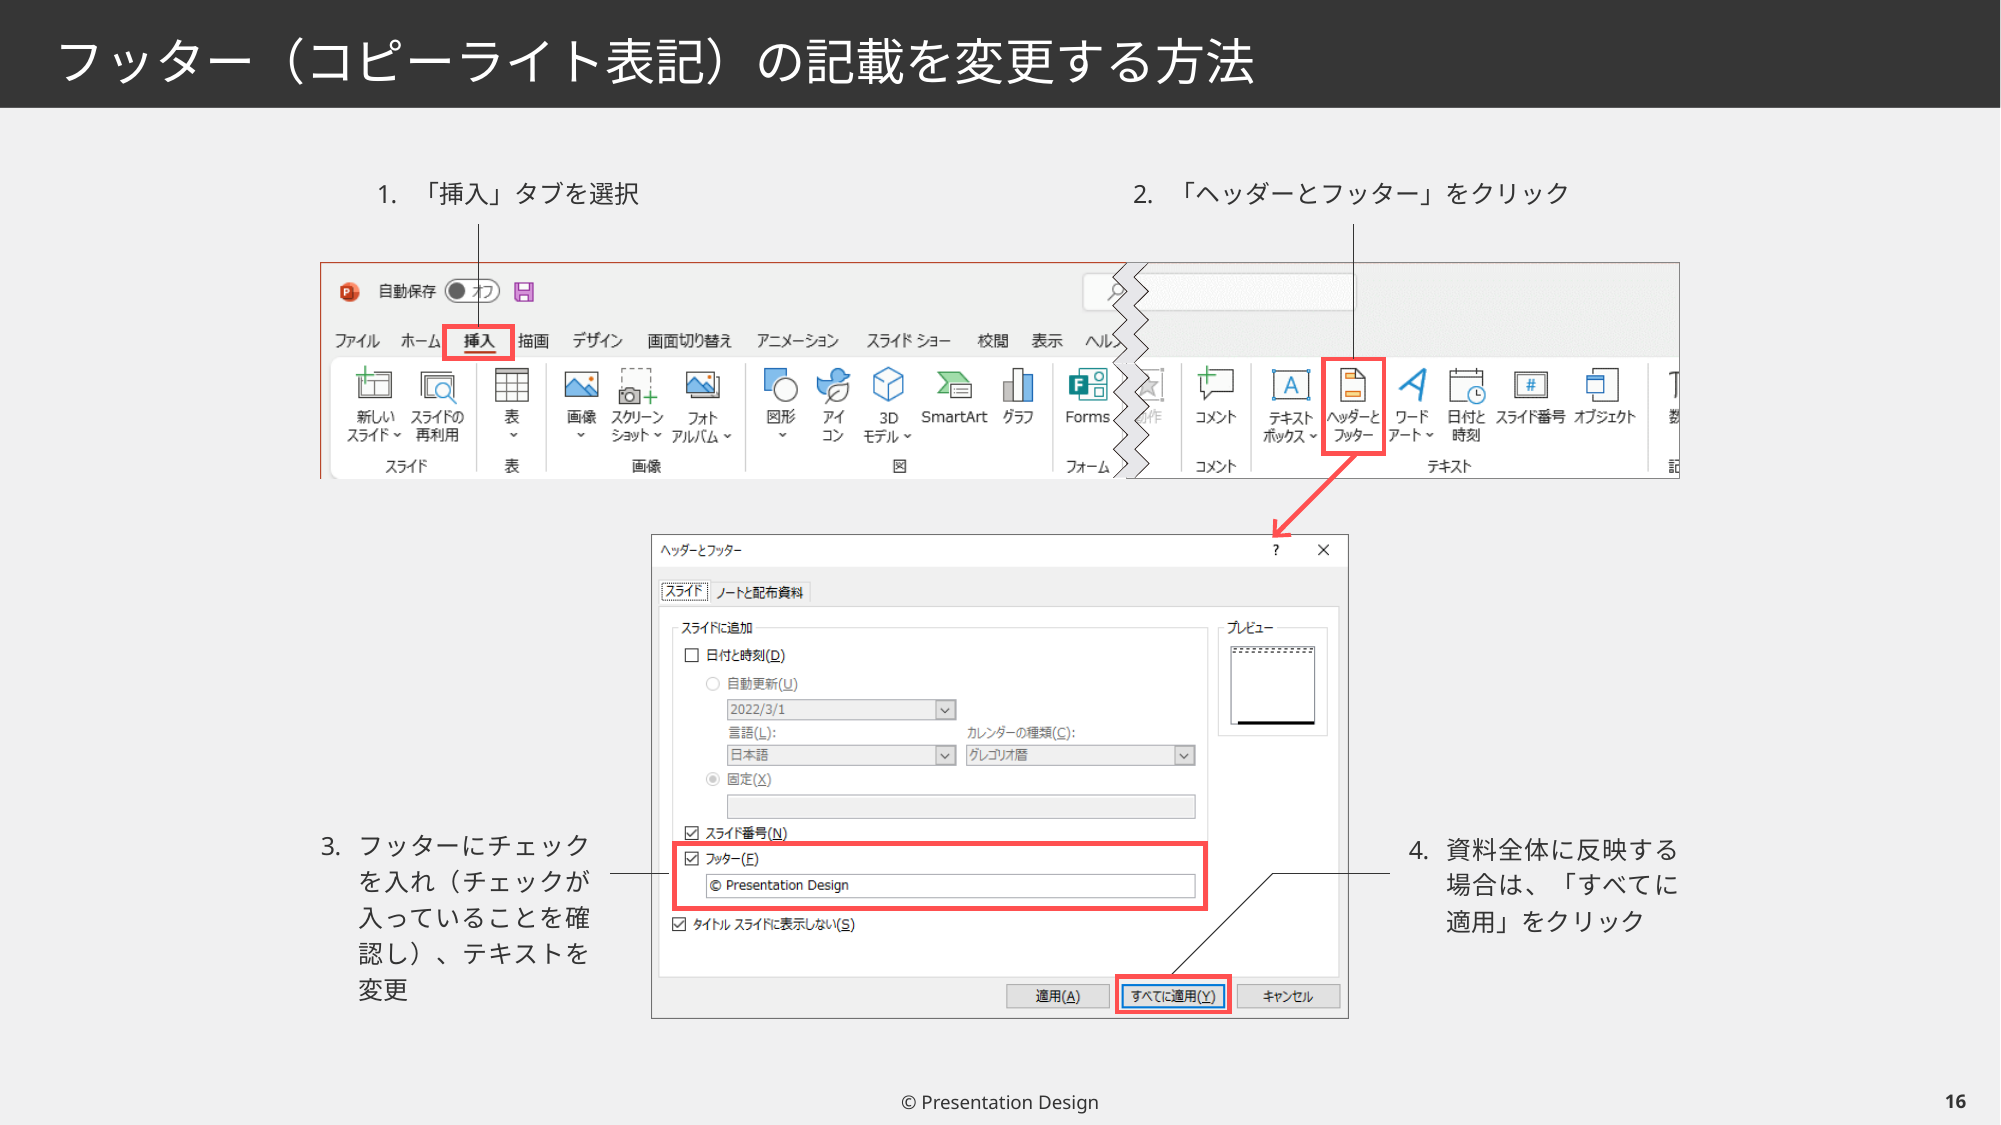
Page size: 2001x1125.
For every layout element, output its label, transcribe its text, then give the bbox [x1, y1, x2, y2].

text_box 「挿入」タブを選択 [365, 172, 652, 209]
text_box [1272, 454, 1356, 538]
text_box フッターにチェックを入れ（チェックが入っていることを確認し）、テキストを変更 [320, 824, 591, 1005]
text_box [1073, 401, 1189, 440]
title フッター（コピーライト表記）の記載を変更する方法 [55, 25, 1945, 90]
text_box 「ヘッダーとフッター」をクリック [1112, 172, 1592, 209]
picture [650, 534, 1349, 1019]
text_box 資料全体に反映する場合は、「すべてに適用」をクリック [1408, 828, 1680, 936]
footer © Presentation Design [143, 1081, 1857, 1125]
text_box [1080, 294, 1181, 332]
picture [320, 262, 1680, 479]
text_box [1169, 873, 1273, 977]
slide_number 15 [1891, 1081, 1967, 1124]
